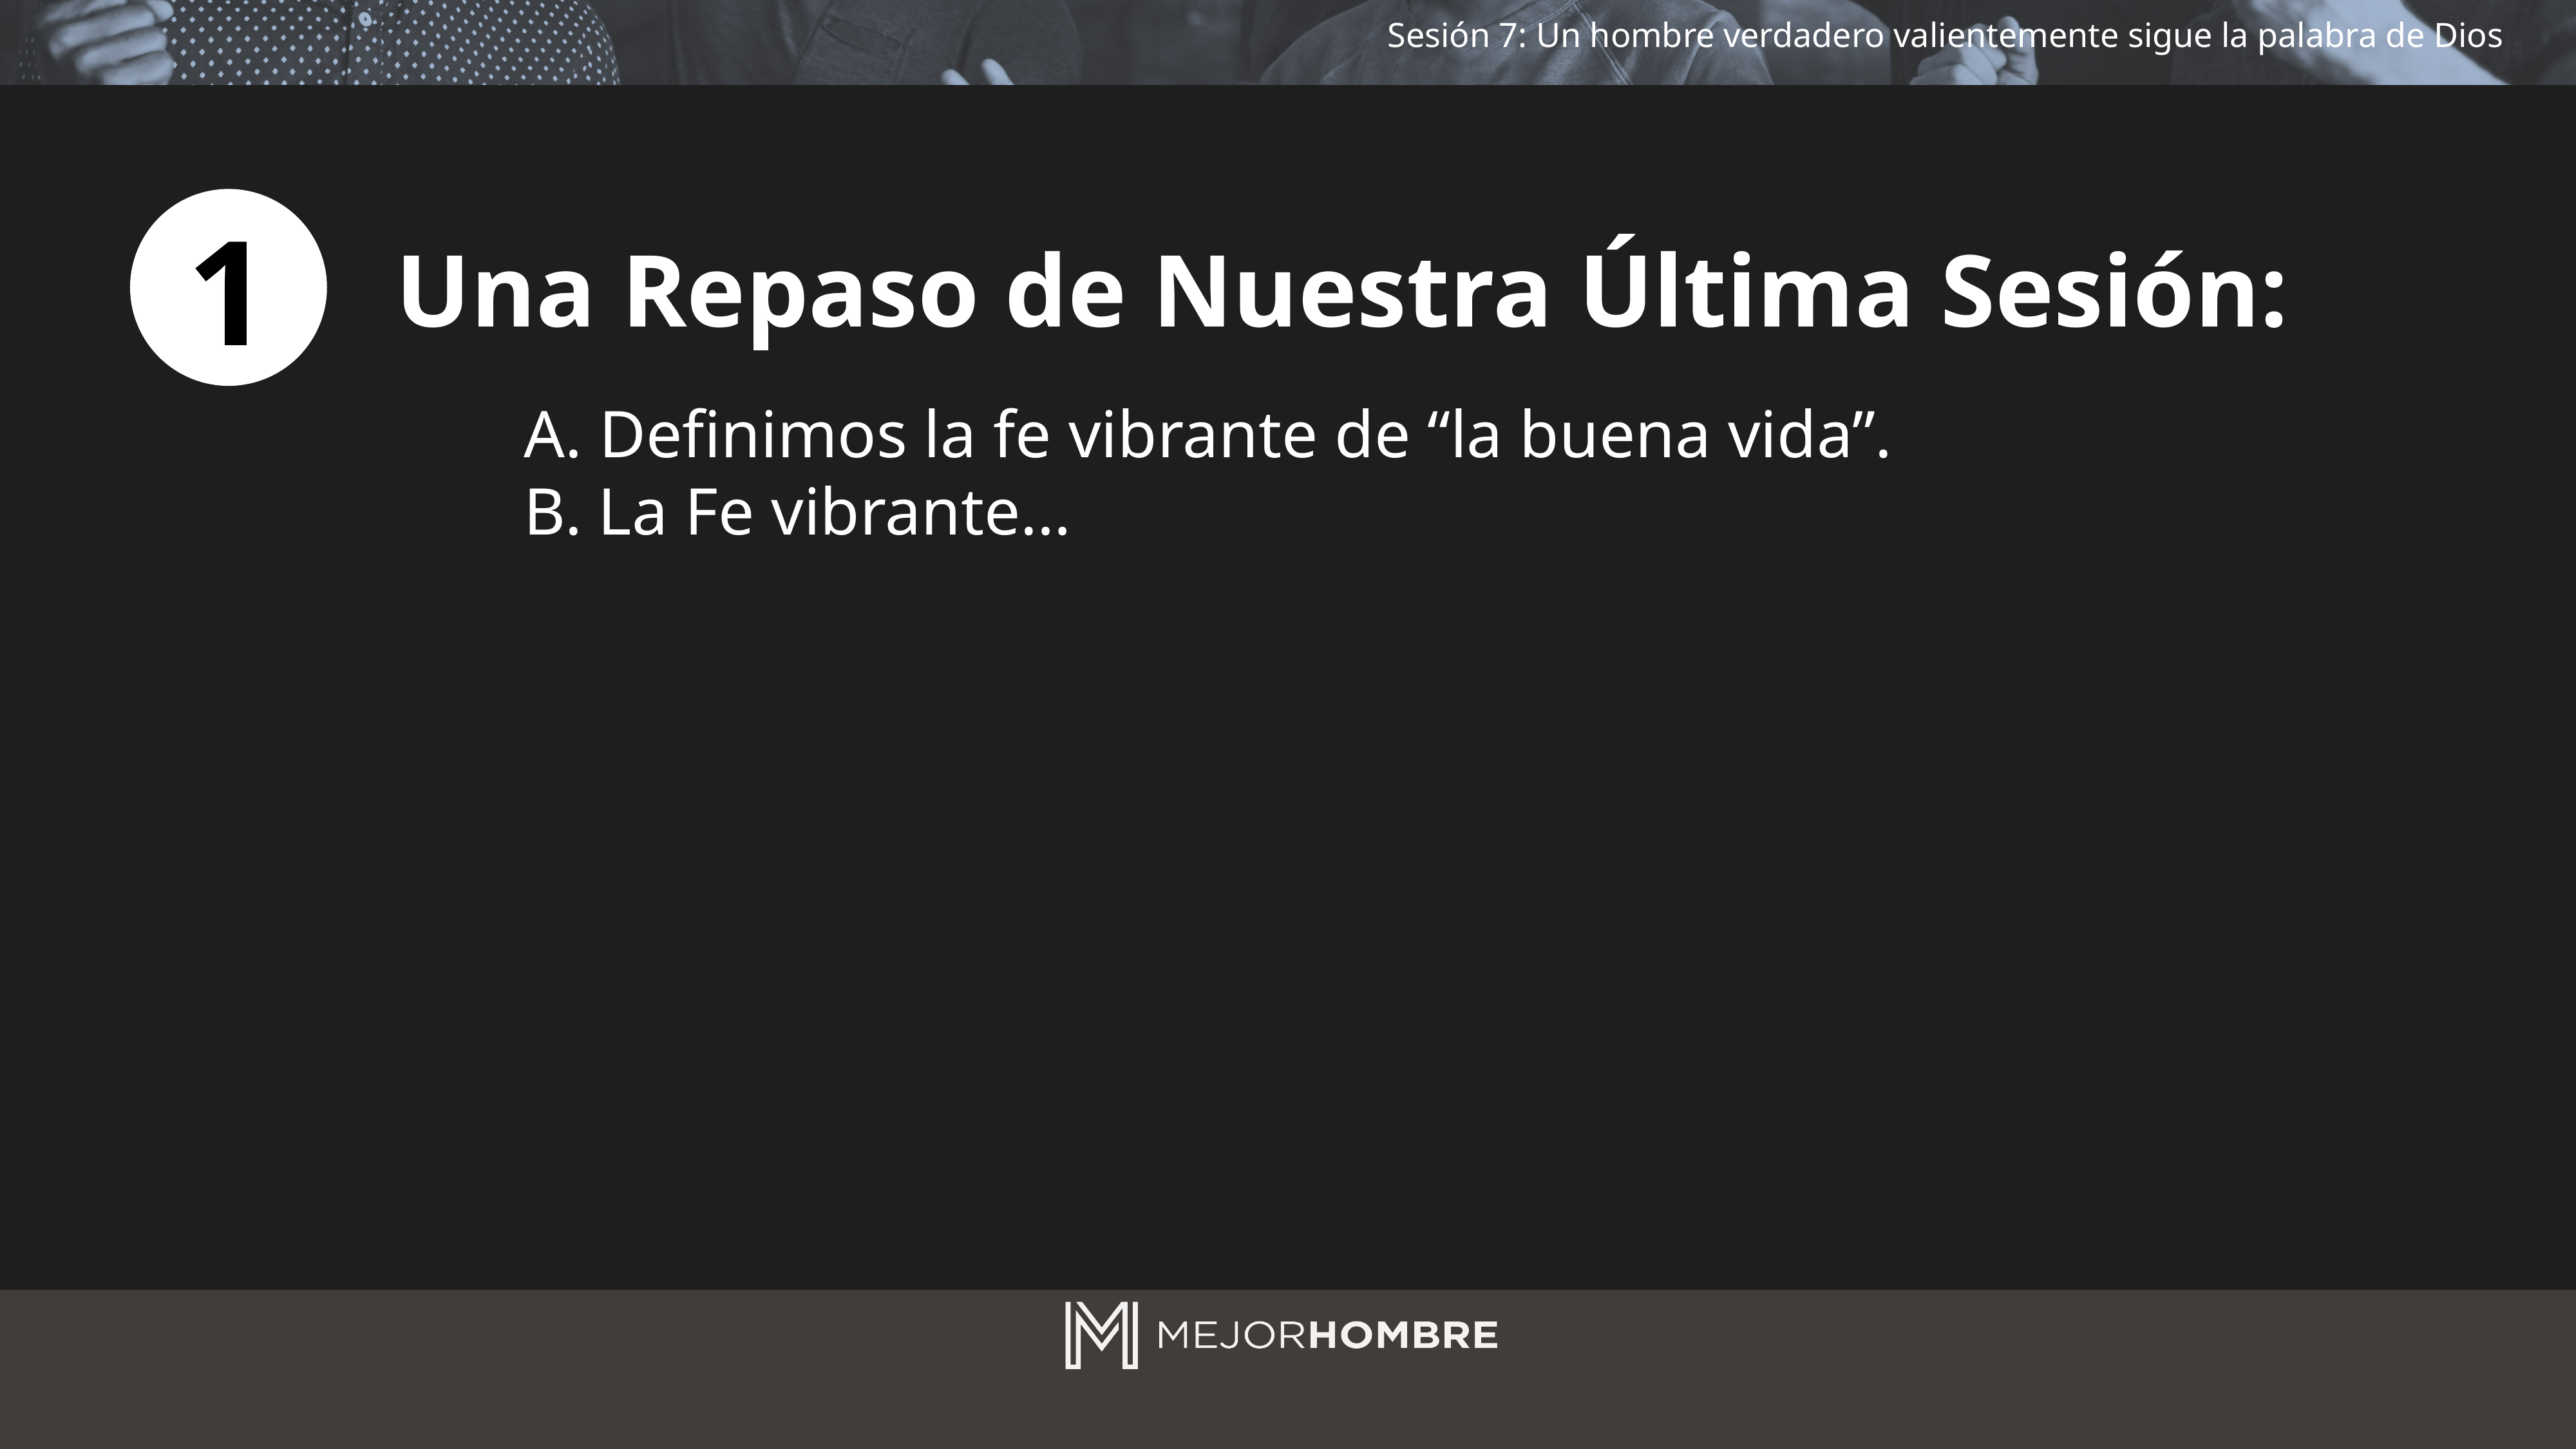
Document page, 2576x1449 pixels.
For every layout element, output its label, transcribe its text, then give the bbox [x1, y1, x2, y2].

text_box Una Repaso de Nuestra Última Sesión: [390, 222, 2296, 353]
picture [0, 0, 2576, 85]
text_box 1 [129, 189, 327, 386]
text_box A. Definimos la fe vibrante de “la buena vida”. La Fe vibrante… [518, 388, 2471, 553]
picture [1038, 1227, 1524, 1446]
